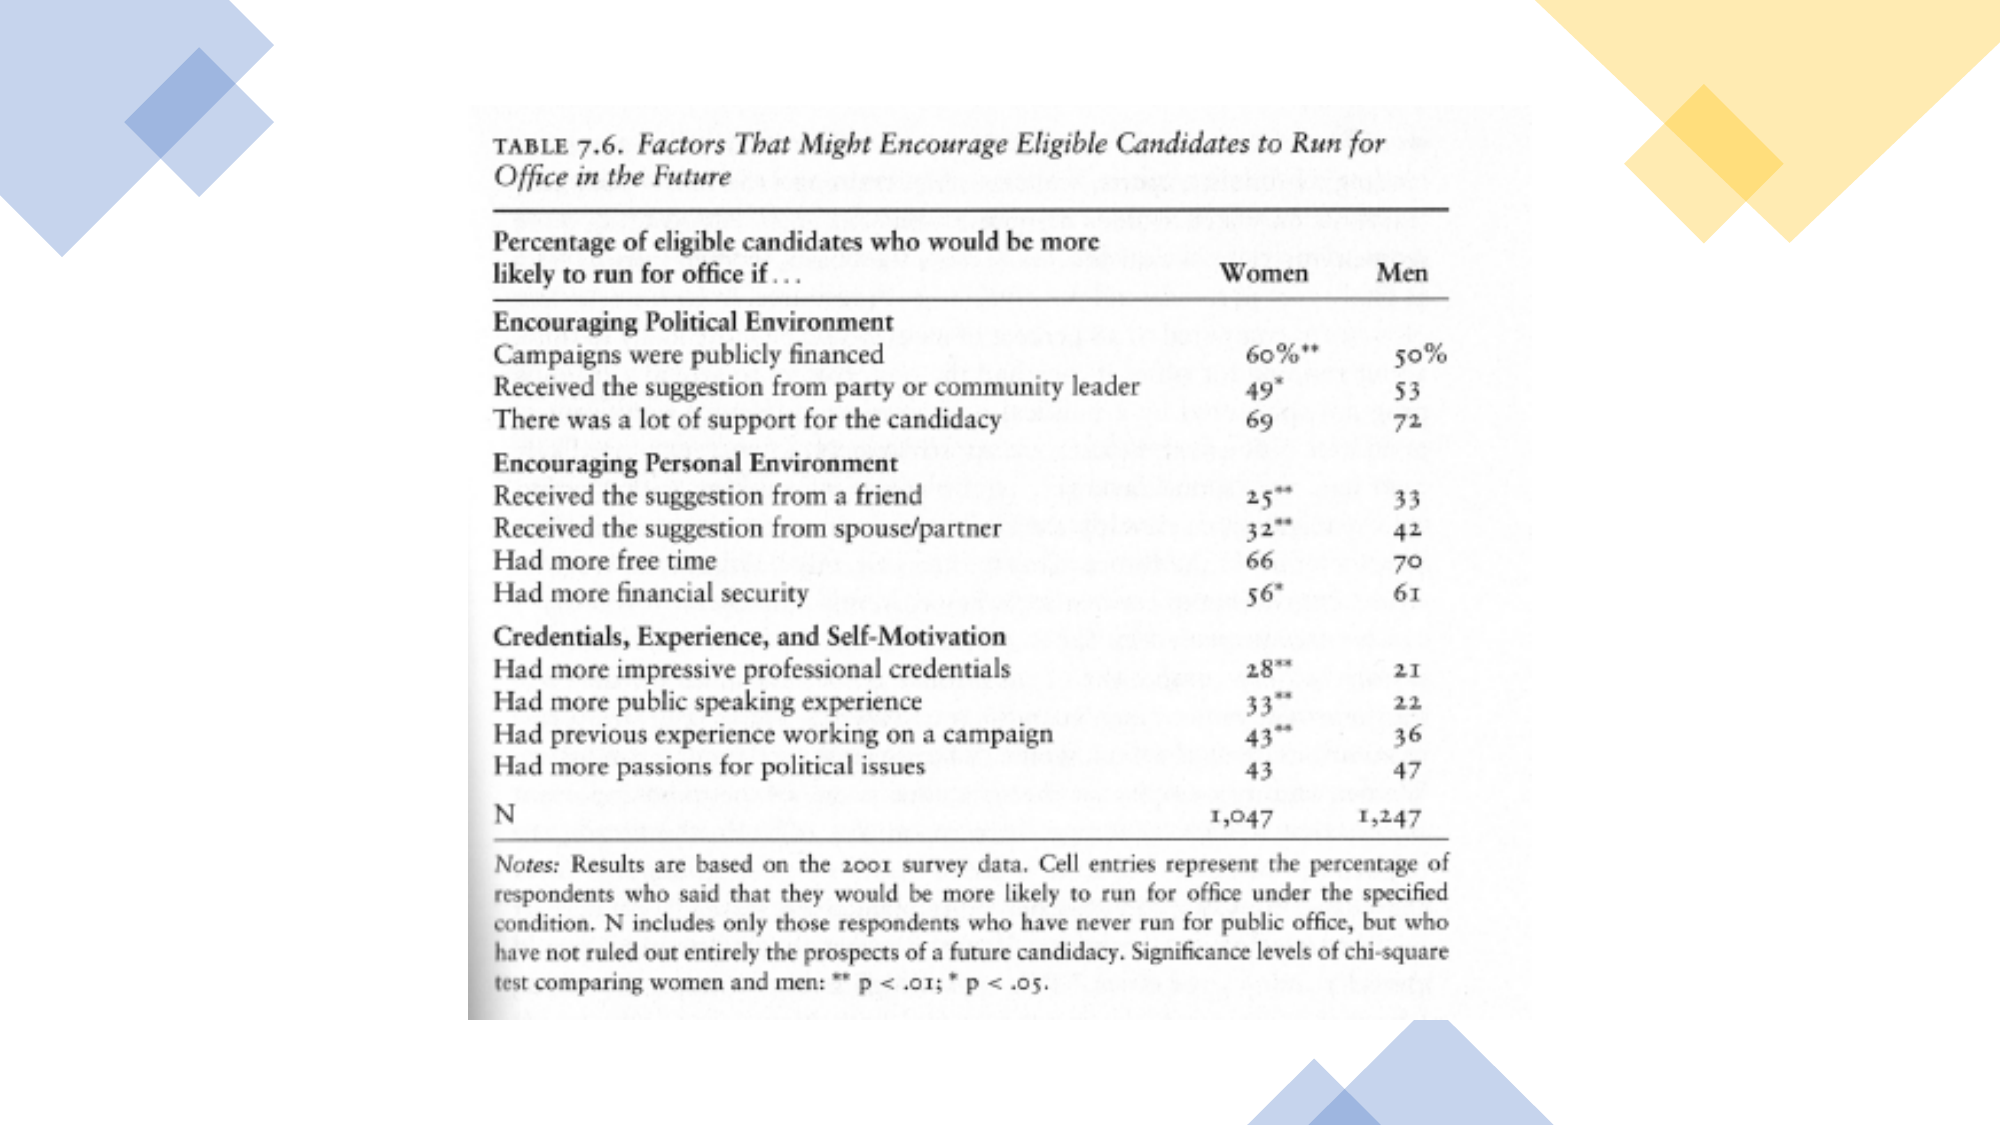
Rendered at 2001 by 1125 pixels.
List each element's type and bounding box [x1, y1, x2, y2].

text_box [0, 0, 276, 259]
text_box [1245, 1057, 1383, 1125]
text_box [1345, 1020, 1556, 1125]
text_box [1622, 124, 1746, 245]
text_box [1533, 0, 2000, 245]
text_box [122, 45, 276, 199]
list [468, 105, 1532, 1020]
text_box [0, 0, 2000, 1125]
